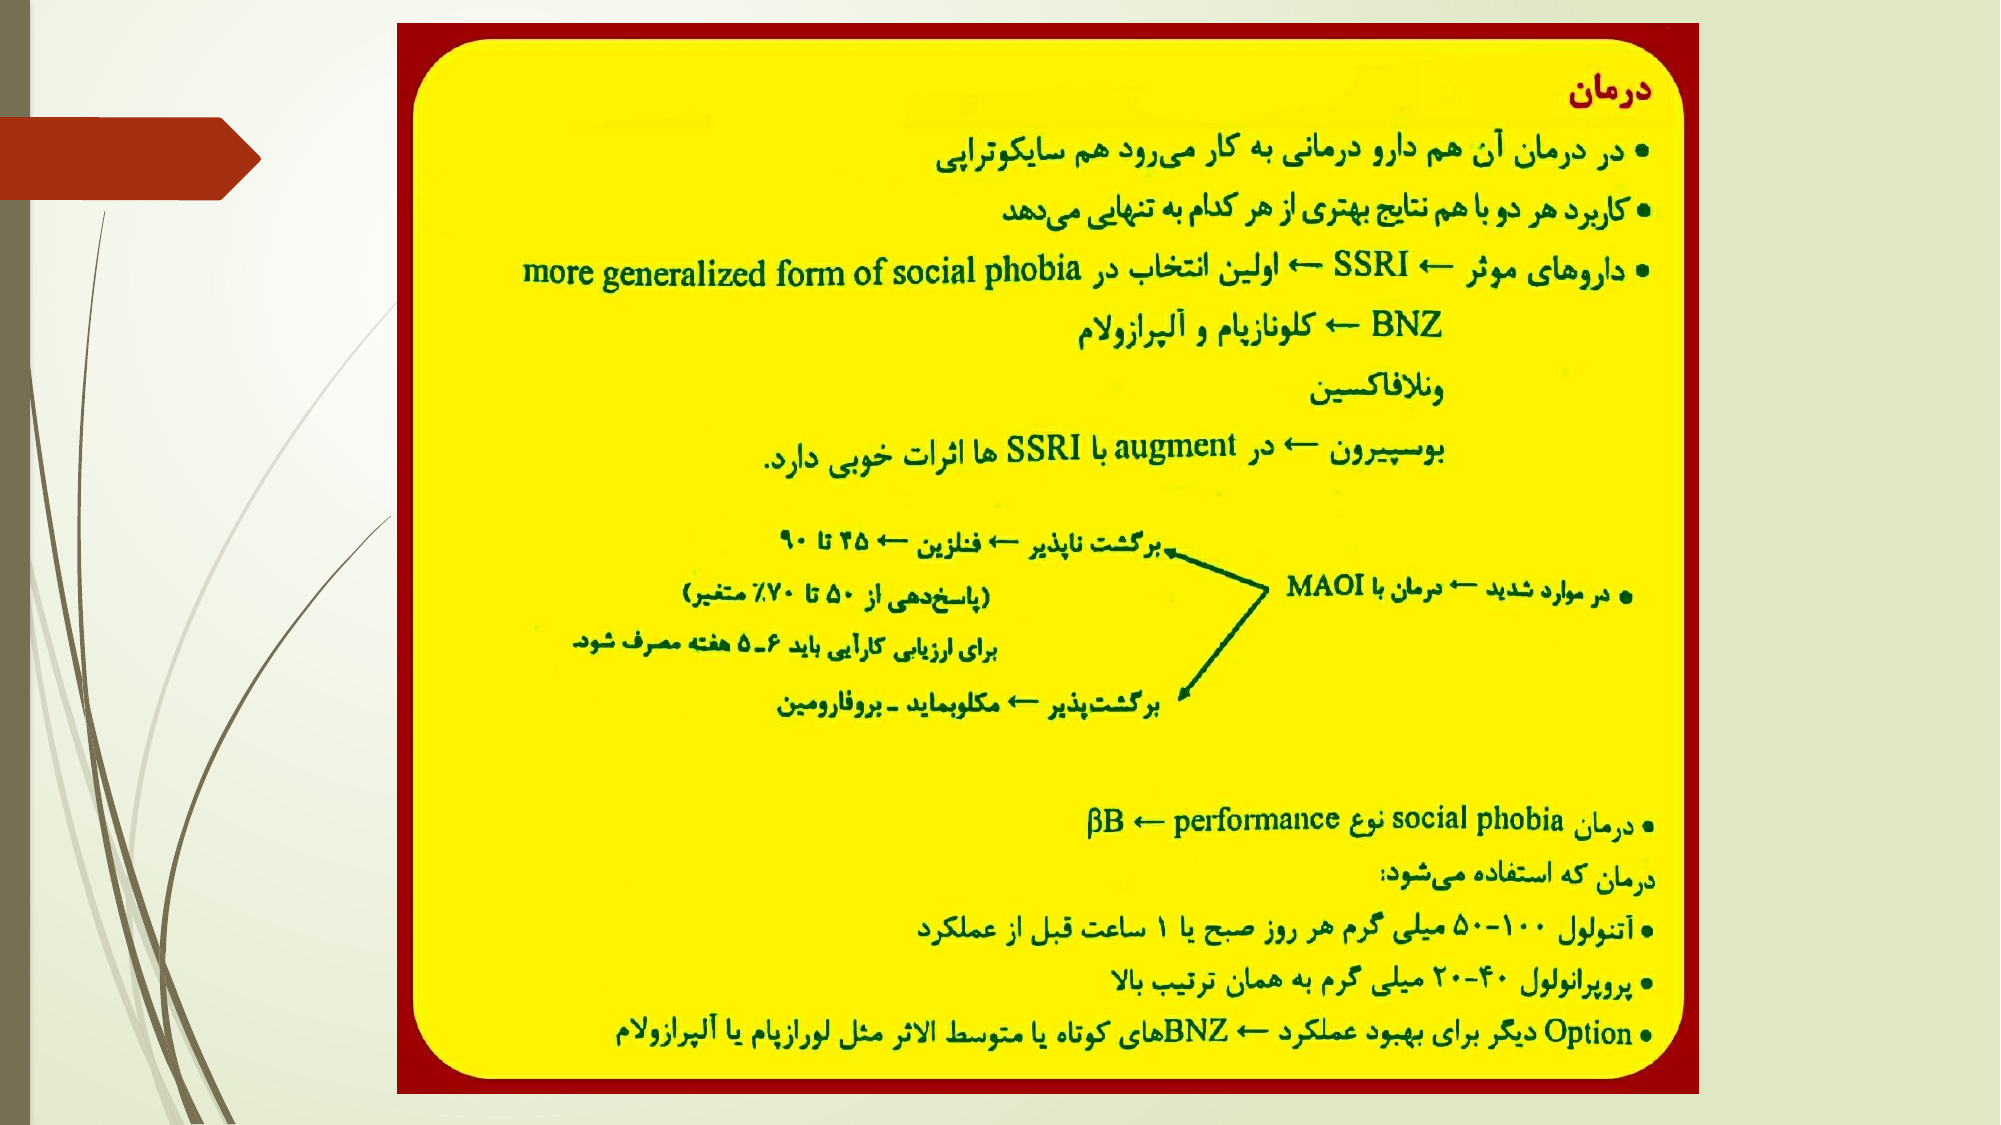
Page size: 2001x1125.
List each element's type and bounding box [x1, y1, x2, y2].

picture [397, 22, 1699, 1095]
